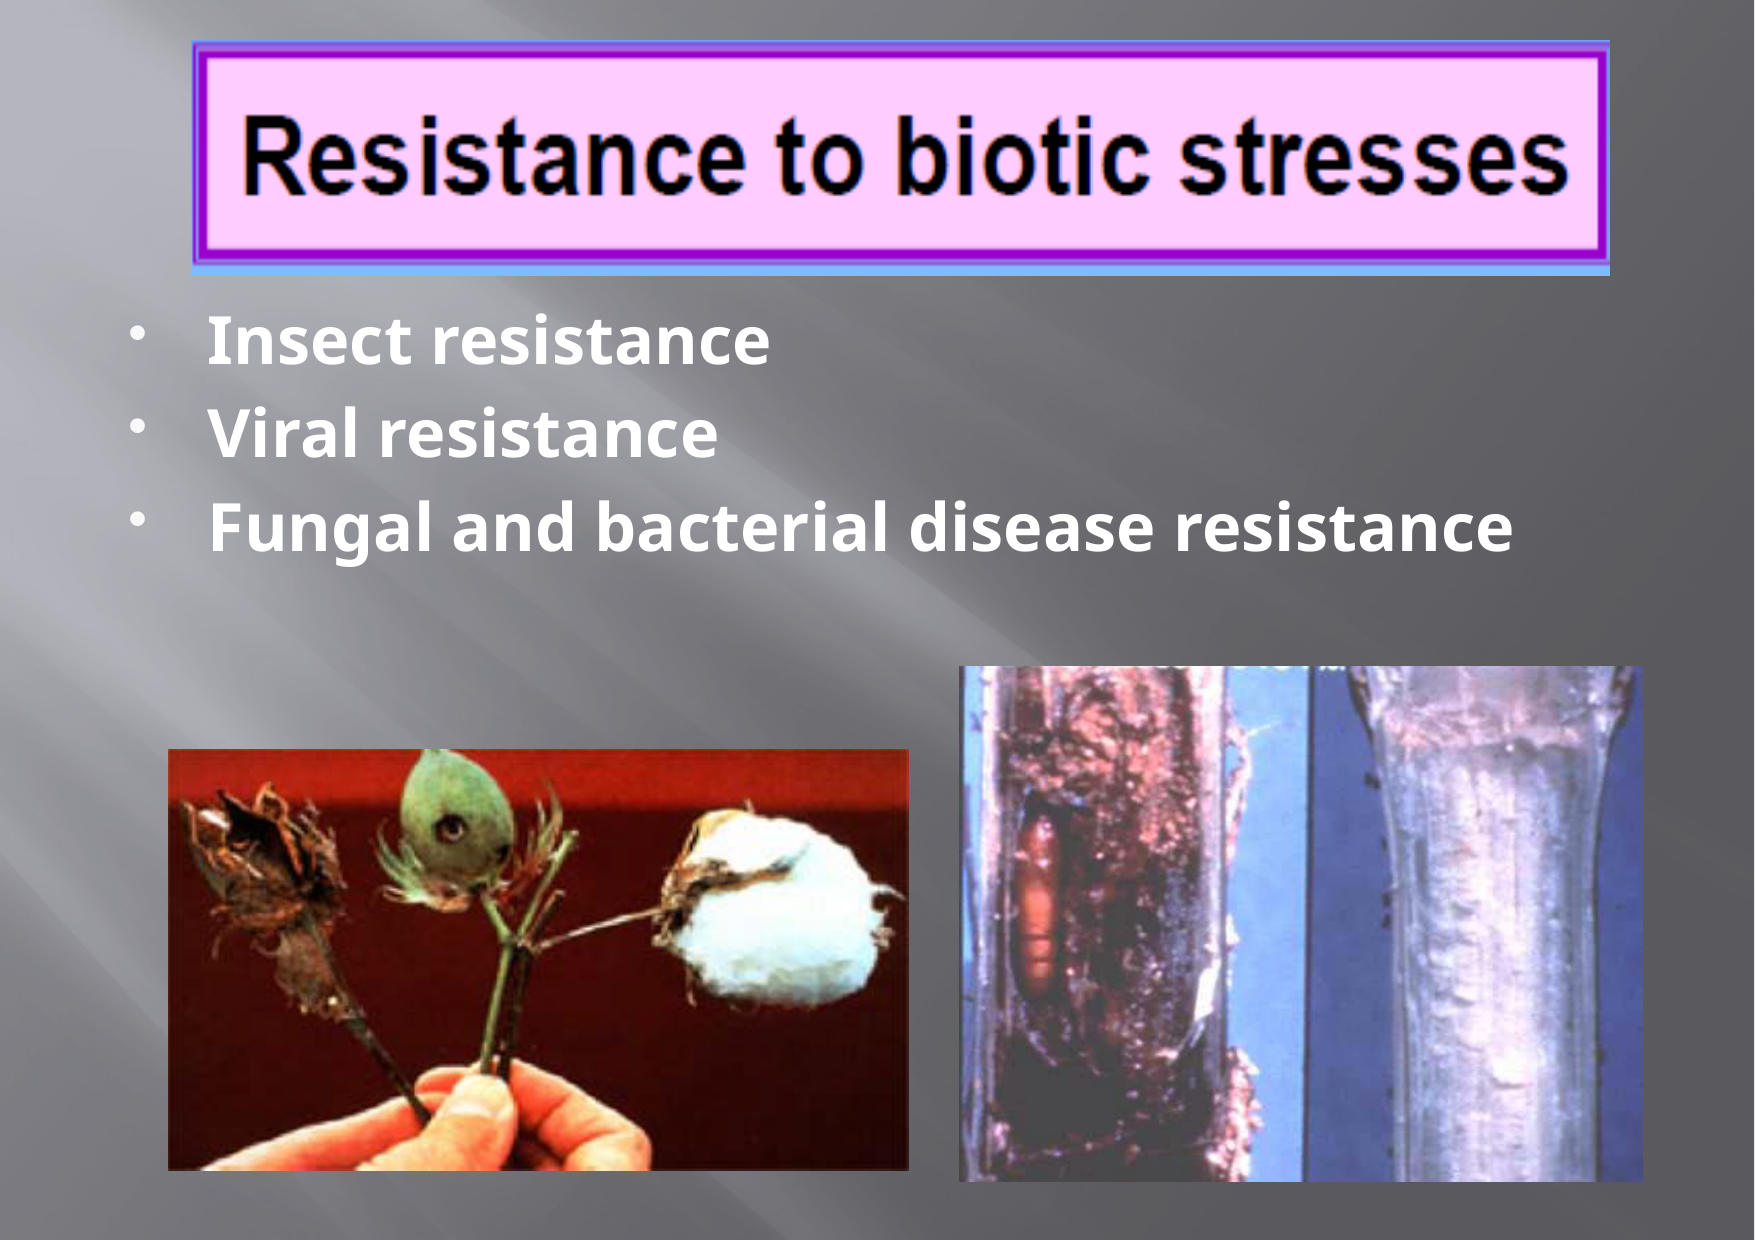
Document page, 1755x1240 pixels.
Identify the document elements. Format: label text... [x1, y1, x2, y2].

picture [168, 749, 909, 1172]
picture [959, 666, 1643, 1182]
list Insect resistance Viral resistance Fungal and bacterial disease resistance [87, 289, 1667, 1141]
picture [191, 40, 1610, 276]
